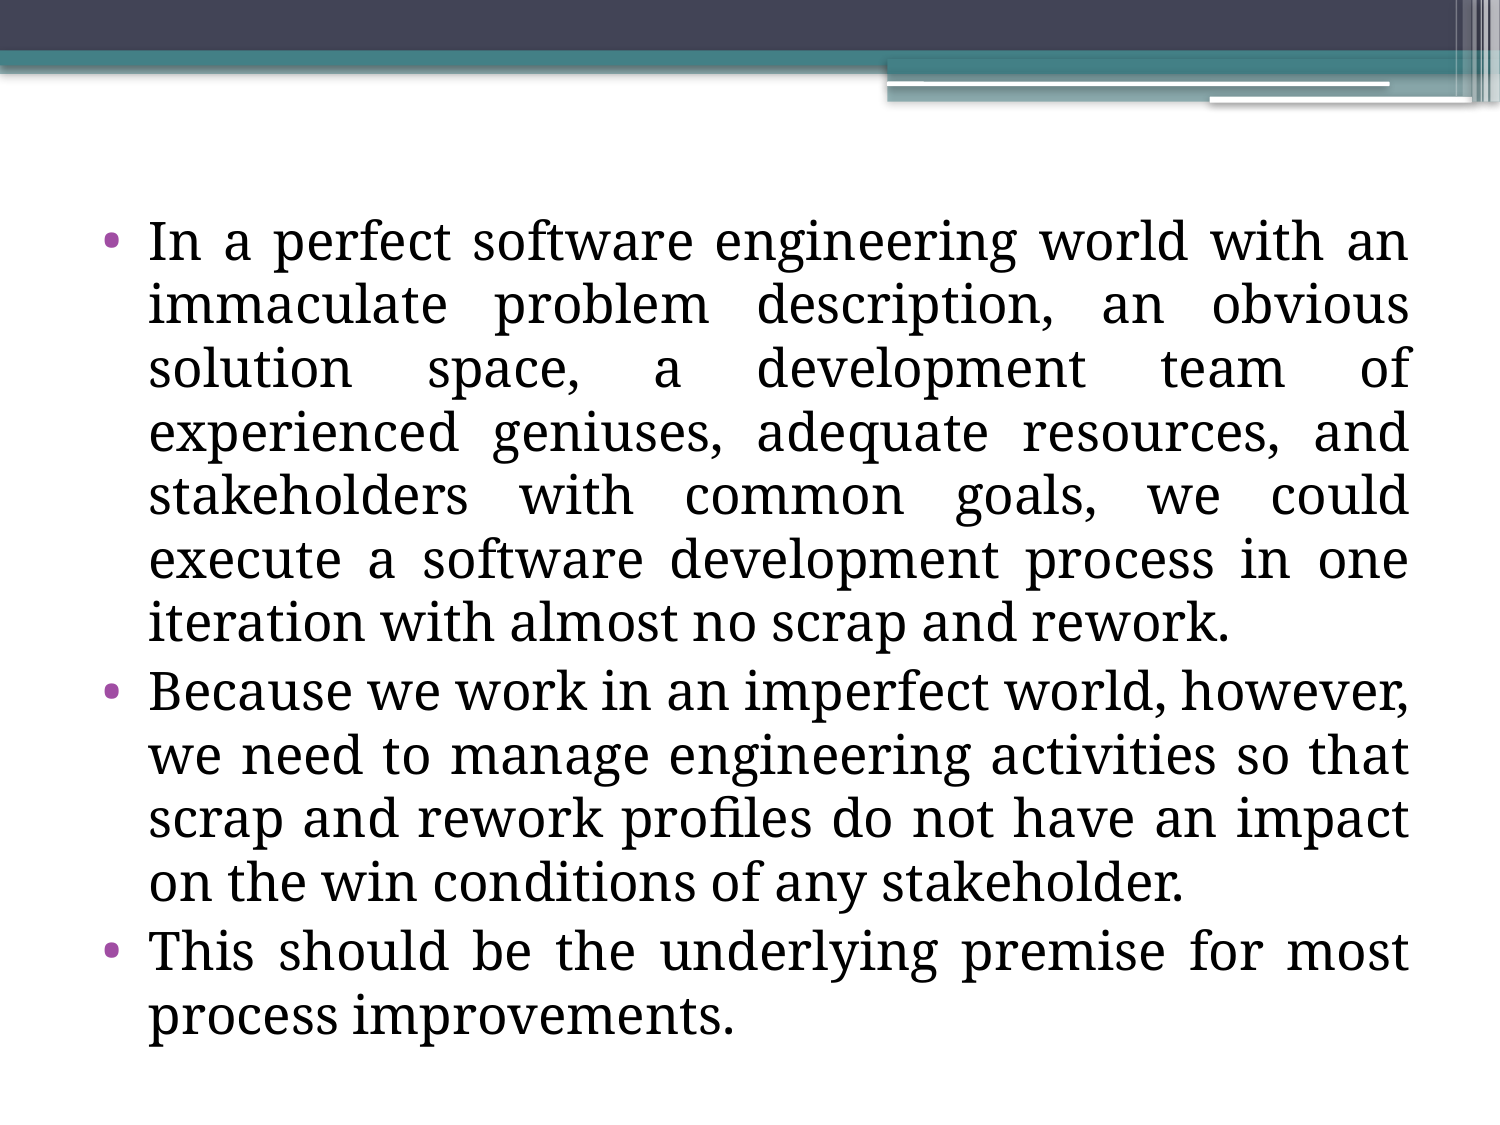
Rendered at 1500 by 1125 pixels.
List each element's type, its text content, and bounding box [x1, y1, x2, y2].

list In a perfect software engineering world with an immaculate problem description, an obvious solution space, a development team of experienced geniuses, adequate resources, and stakeholders with common goals, we could execute a software development process in one iteration with almost no scrap and rework. Because we work in an imperfect world, however, we need to manage engineering activities so that scrap and rework profiles do not have an impact on the win conditions of any stakeholder. This should be the underlying premise for most process improvements. [75, 200, 1425, 1079]
